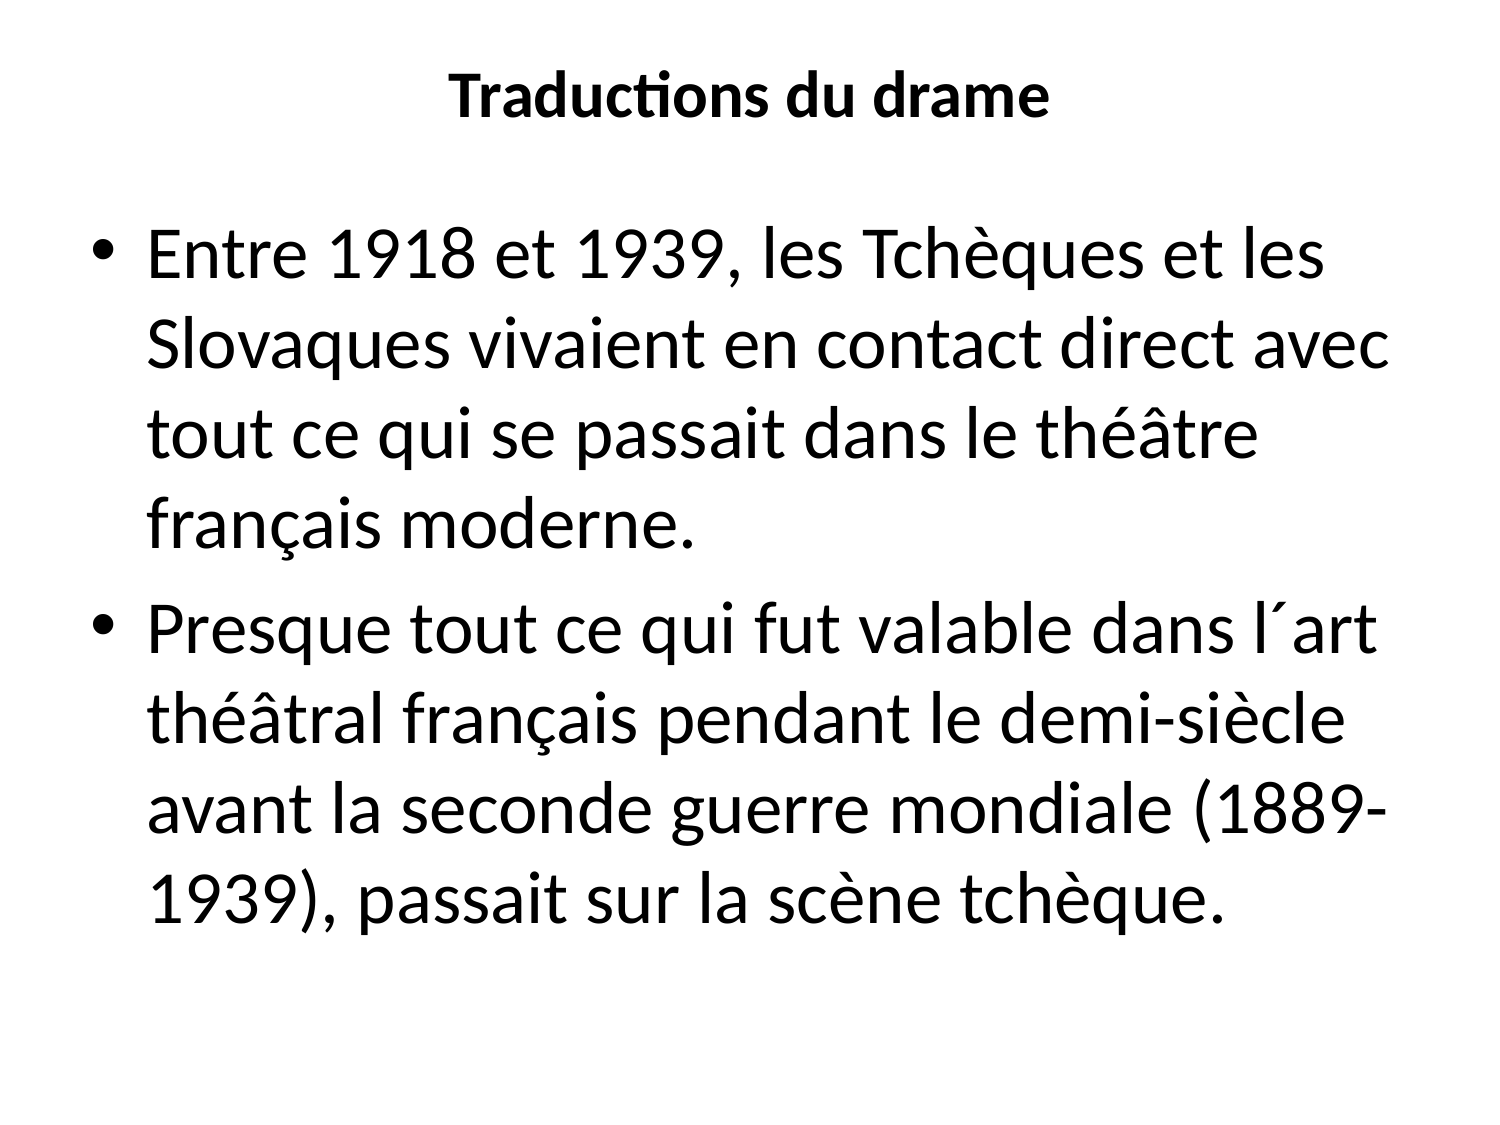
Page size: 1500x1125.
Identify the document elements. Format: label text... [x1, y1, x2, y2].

list Entre 1918 et 1939, les Tchèques et les Slovaques vivaient en contact direct avec tout ce qui se passait dans le théâtre français moderne. Presque tout ce qui fut valable dans l´art théâtral français pendant le demi-siècle avant la seconde guerre mondiale (1889-1939), passait sur la scène tchèque. [75, 196, 1425, 1059]
title Traductions du drame [75, 45, 1425, 138]
